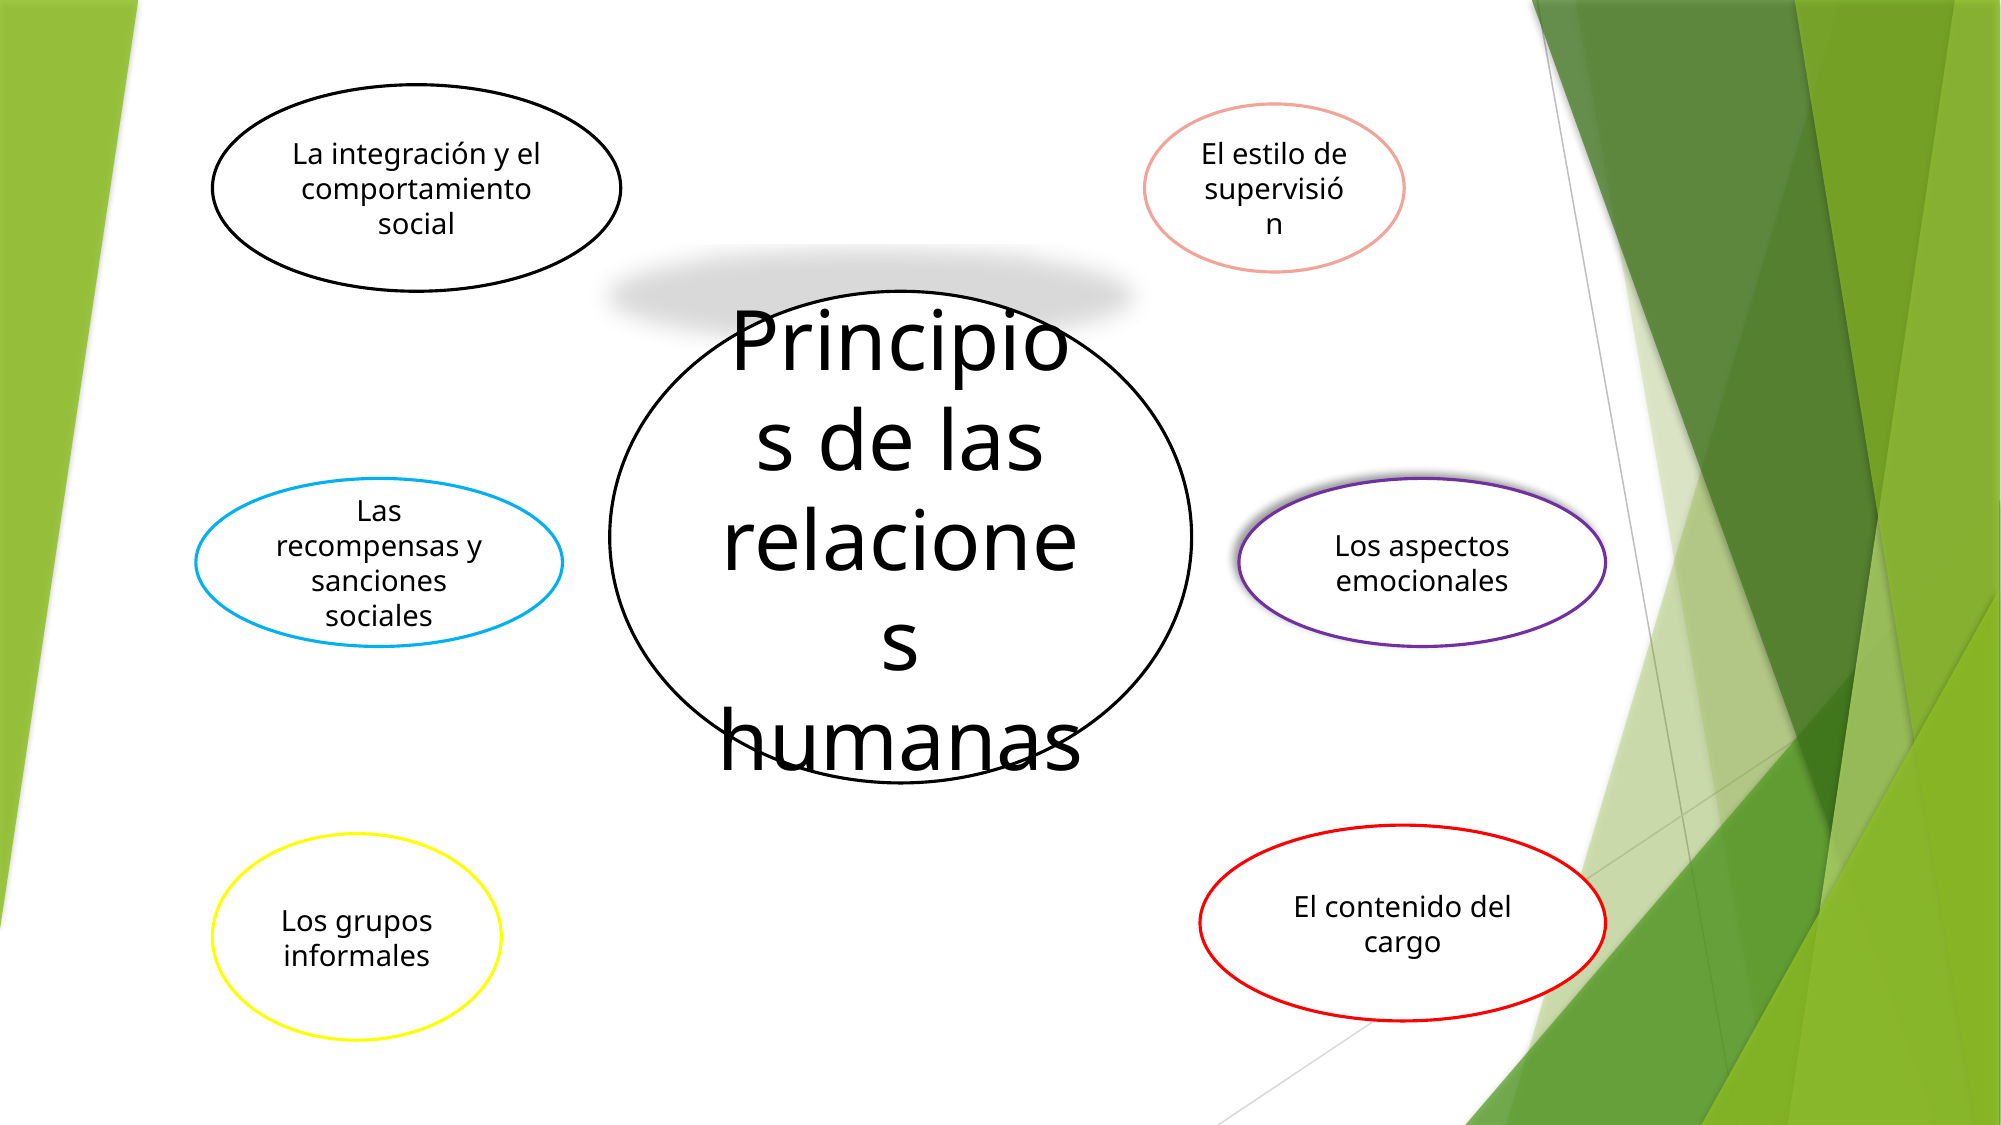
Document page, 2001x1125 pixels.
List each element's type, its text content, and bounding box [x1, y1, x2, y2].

text_box Los grupos informales [210, 832, 503, 1042]
text_box Las recompensas y sanciones sociales [194, 476, 565, 649]
text_box El estilo de supervisión [1142, 102, 1406, 274]
text_box La integración y el comportamiento social [210, 83, 623, 293]
text_box Principios de las relaciones humanas [608, 289, 1194, 785]
text_box El contenido del cargo [1198, 823, 1608, 1023]
text_box Los aspectos emocionales [1237, 476, 1608, 649]
